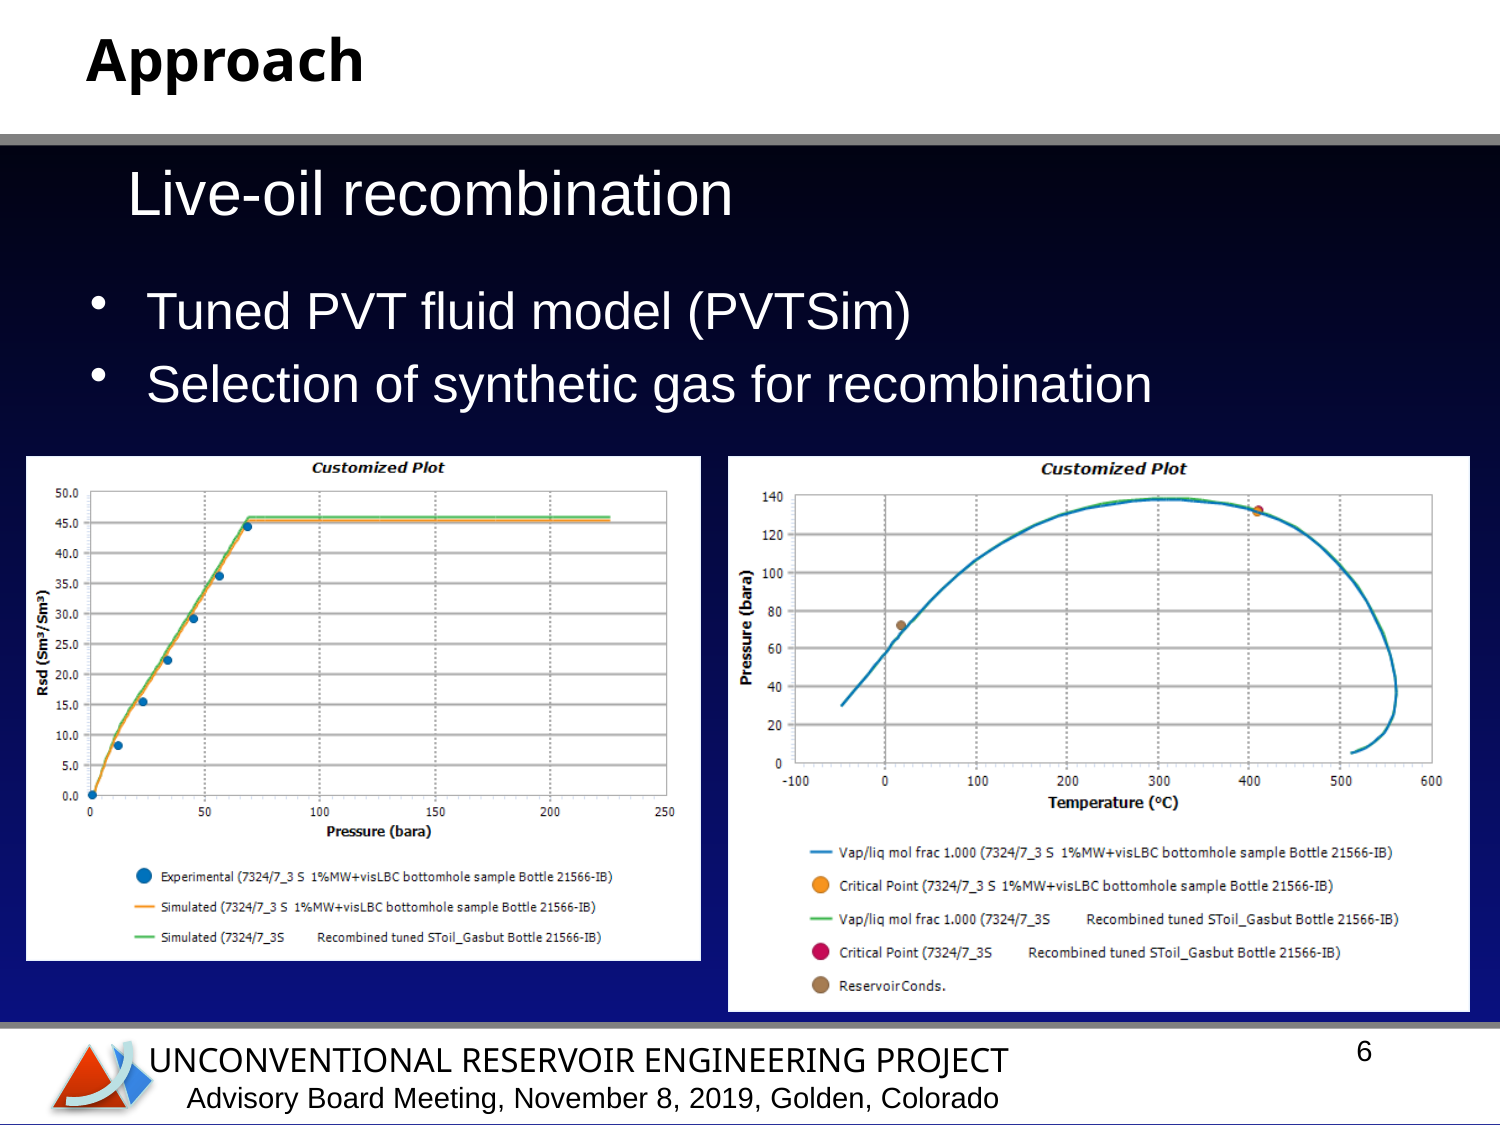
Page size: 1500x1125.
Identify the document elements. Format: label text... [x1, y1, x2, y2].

picture [728, 456, 1470, 1012]
text_box [0, 134, 1500, 146]
text_box [0, 1028, 1500, 1125]
picture [26, 456, 701, 962]
text_box [0, 1022, 17, 1028]
slide_number 6 [1074, 1025, 1388, 1100]
text_box [0, 0, 1500, 134]
text_box UNCONVENTIONAL RESERVOIR ENGINEERING PROJECT [152, 1031, 1025, 1087]
list Tuned PVT fluid model (PVTSim) Selection of synthetic gas for recombination [75, 270, 1425, 1005]
text_box [152, 1022, 1500, 1028]
text_box Approach [72, 15, 381, 101]
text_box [22, 1007, 149, 1109]
text_box Advisory Board Meeting, November 8, 2019, Golden, Colorado [171, 1072, 1016, 1123]
title Live-oil recombination [112, 145, 1388, 270]
